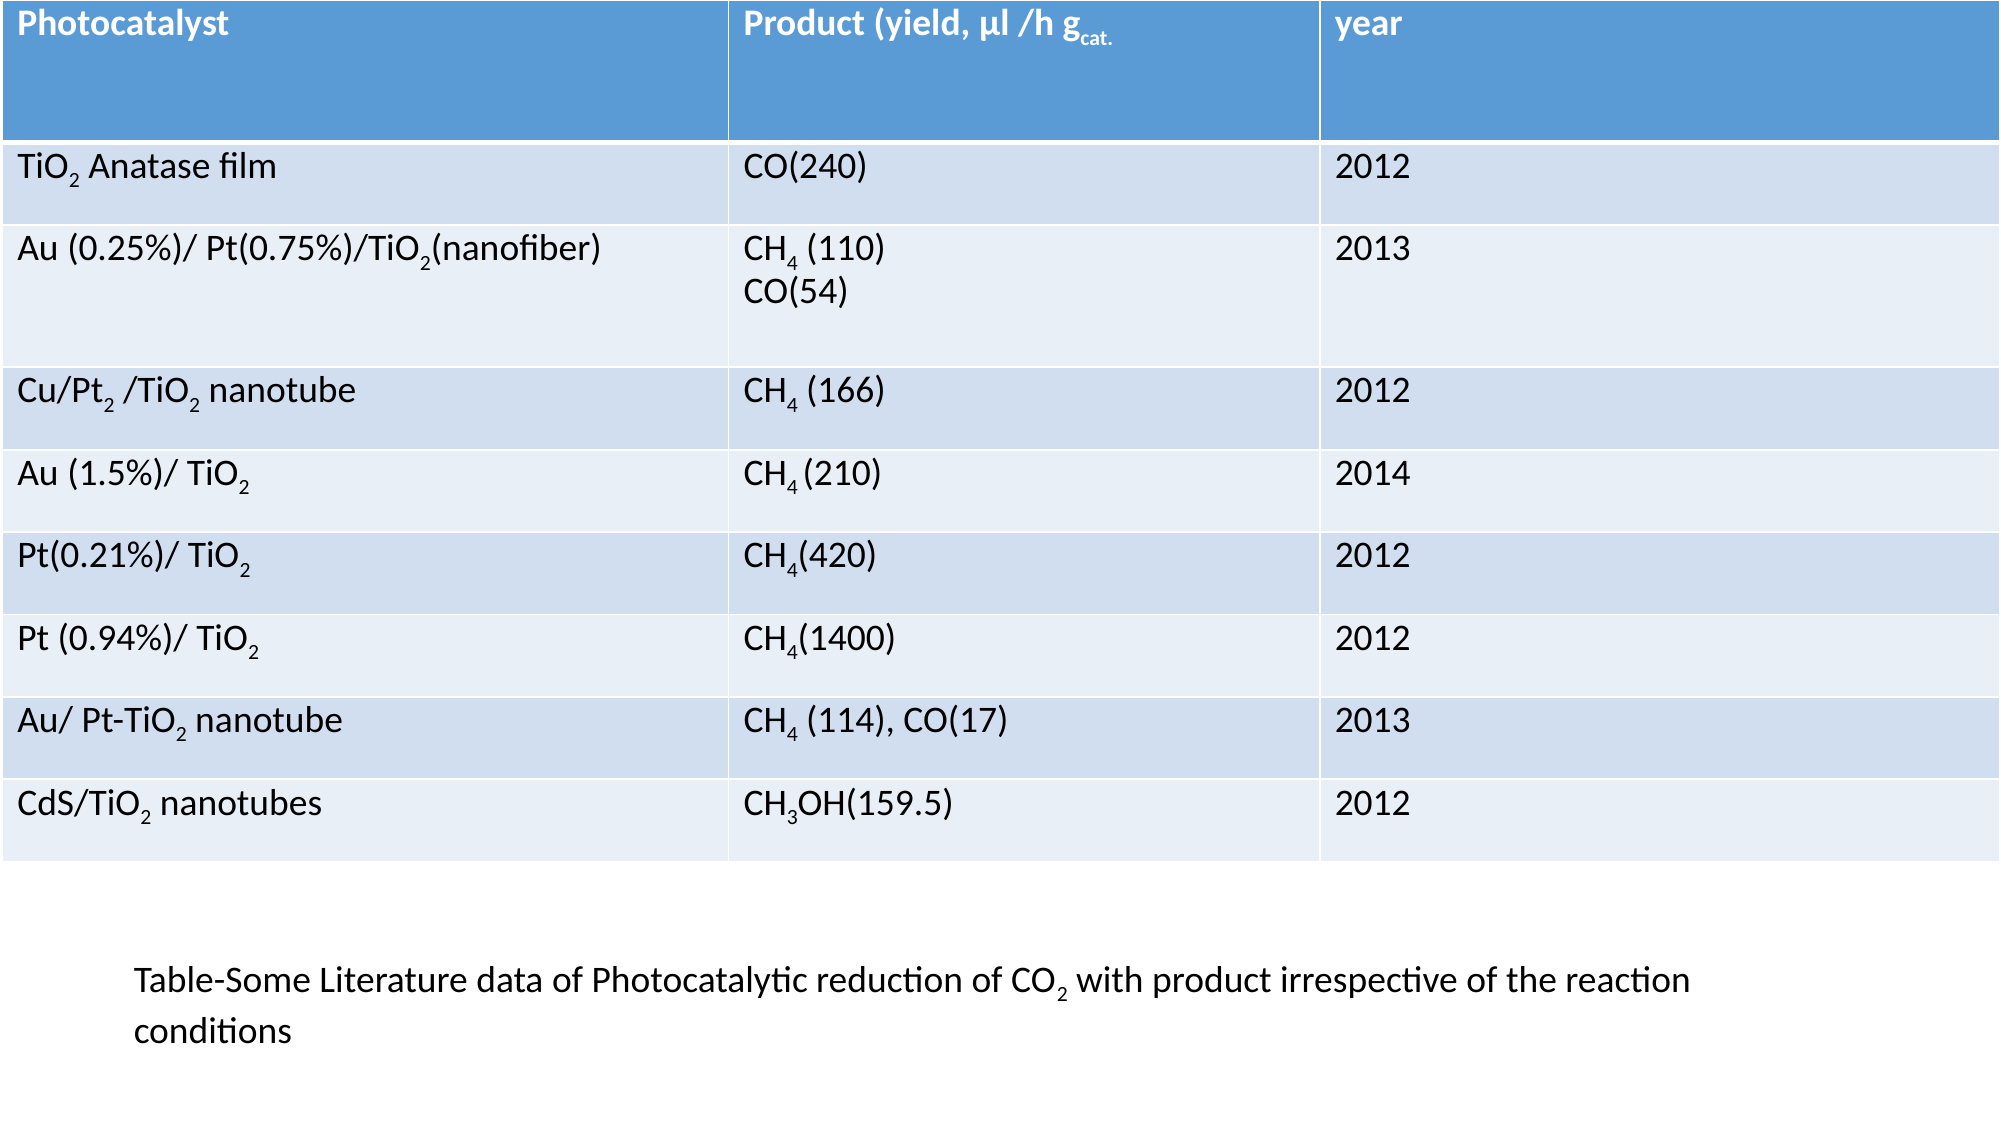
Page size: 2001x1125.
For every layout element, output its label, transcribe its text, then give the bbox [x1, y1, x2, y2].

table_header Photocatalyst [3, 1, 728, 140]
text_box Table-Some Literature data of Photocatalytic reduction of CO2 with product irrespective of the reaction conditions [119, 947, 1719, 1059]
table_cell CO(240) [729, 145, 1319, 224]
table_cell CH4(1400) [729, 615, 1319, 696]
table_cell Au (1.5%)/ TiO2 [3, 451, 728, 531]
table_cell 2012 [1321, 368, 1999, 449]
table_cell Pt (0.94%)/ TiO2 [3, 615, 728, 696]
table_cell Au (0.25%)/ Pt(0.75%)/TiO2(nanofiber) [3, 226, 728, 366]
table_cell CH3OH(159.5) [729, 780, 1319, 861]
table_cell CH4 (114), CO(17) [729, 698, 1319, 778]
table_cell Cu/Pt2 /TiO2 nanotube [3, 368, 728, 449]
table_cell 2014 [1321, 451, 1999, 531]
table_cell Au/ Pt-TiO2 nanotube [3, 698, 728, 778]
table_cell CH4 (110) CO(54) [729, 226, 1319, 366]
table_cell 2013 [1321, 226, 1999, 366]
table_cell CdS/TiO2 nanotubes [3, 780, 728, 861]
table_cell 2012 [1321, 145, 1999, 224]
table_cell CH4(420) [729, 533, 1319, 614]
table_cell 2013 [1321, 698, 1999, 778]
table_cell CH4 (166) [729, 368, 1319, 449]
table_cell Pt(0.21%)/ TiO2 [3, 533, 728, 614]
table_cell 2012 [1321, 780, 1999, 861]
table_header year [1321, 1, 1999, 140]
table_cell 2012 [1321, 615, 1999, 696]
table_header Product (yield, μl /h gcat. [729, 1, 1319, 140]
table_cell 2012 [1321, 533, 1999, 614]
table_cell CH4 (210) [729, 451, 1319, 531]
table_cell TiO2 Anatase film [3, 145, 728, 224]
